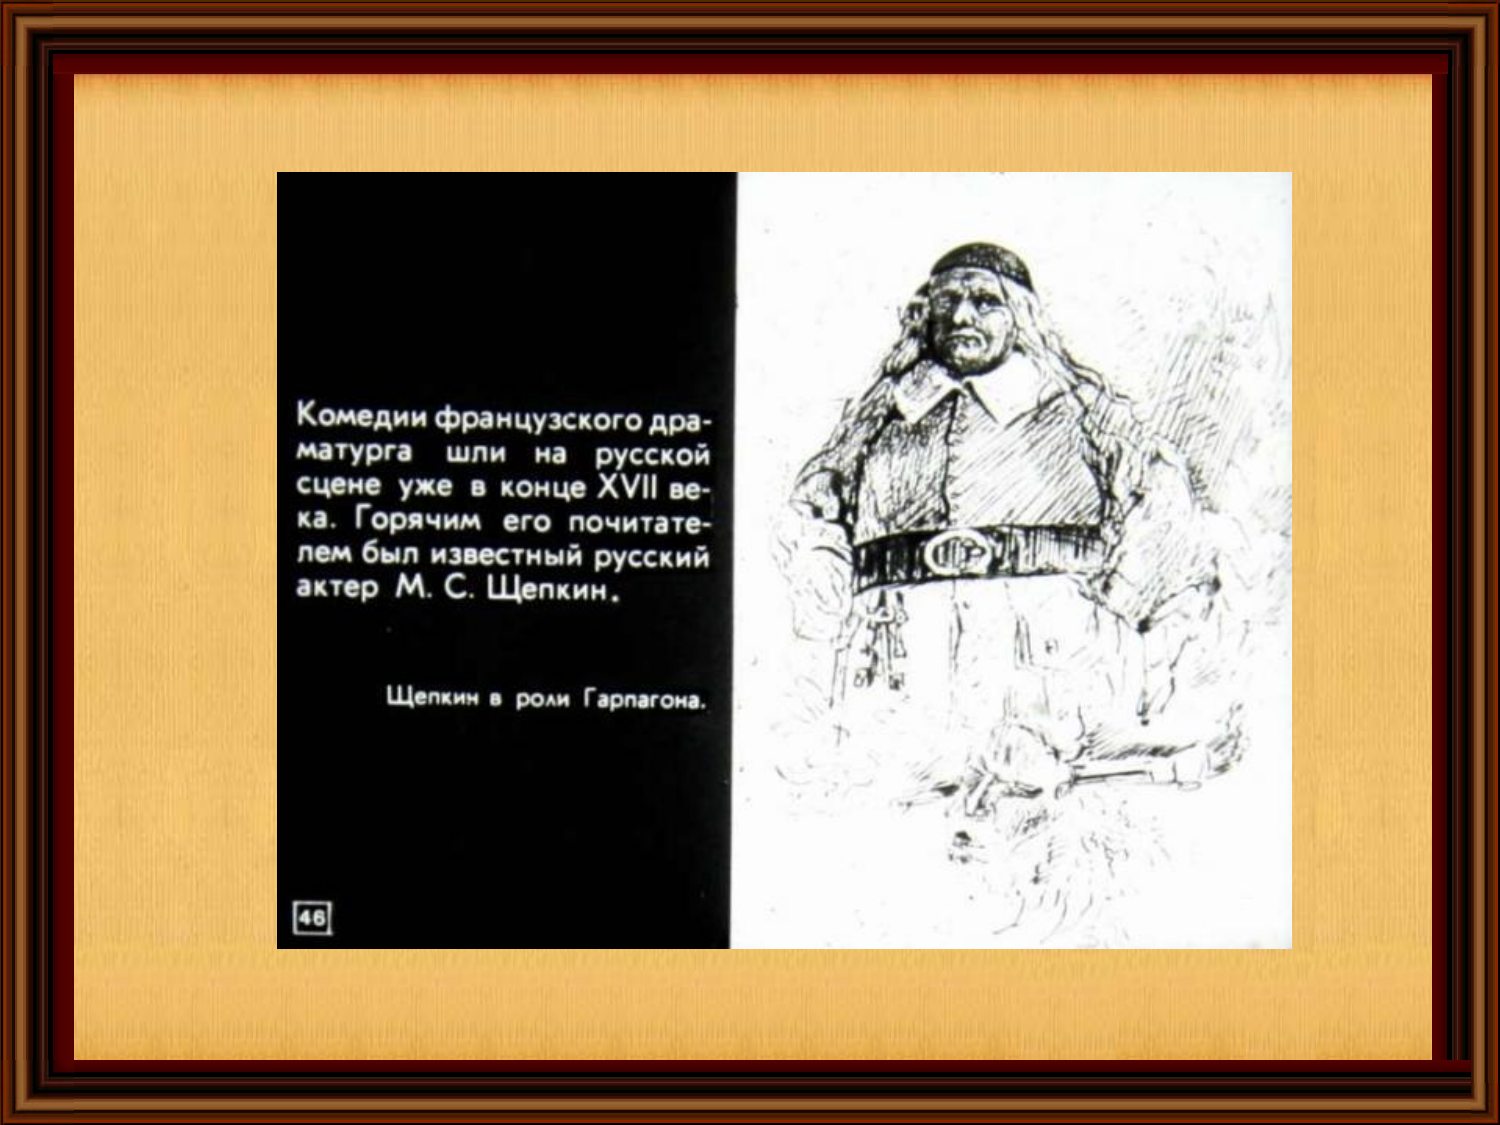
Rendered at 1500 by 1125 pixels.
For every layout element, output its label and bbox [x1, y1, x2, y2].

text_box [0, 0, 1500, 1125]
list [277, 172, 1292, 950]
